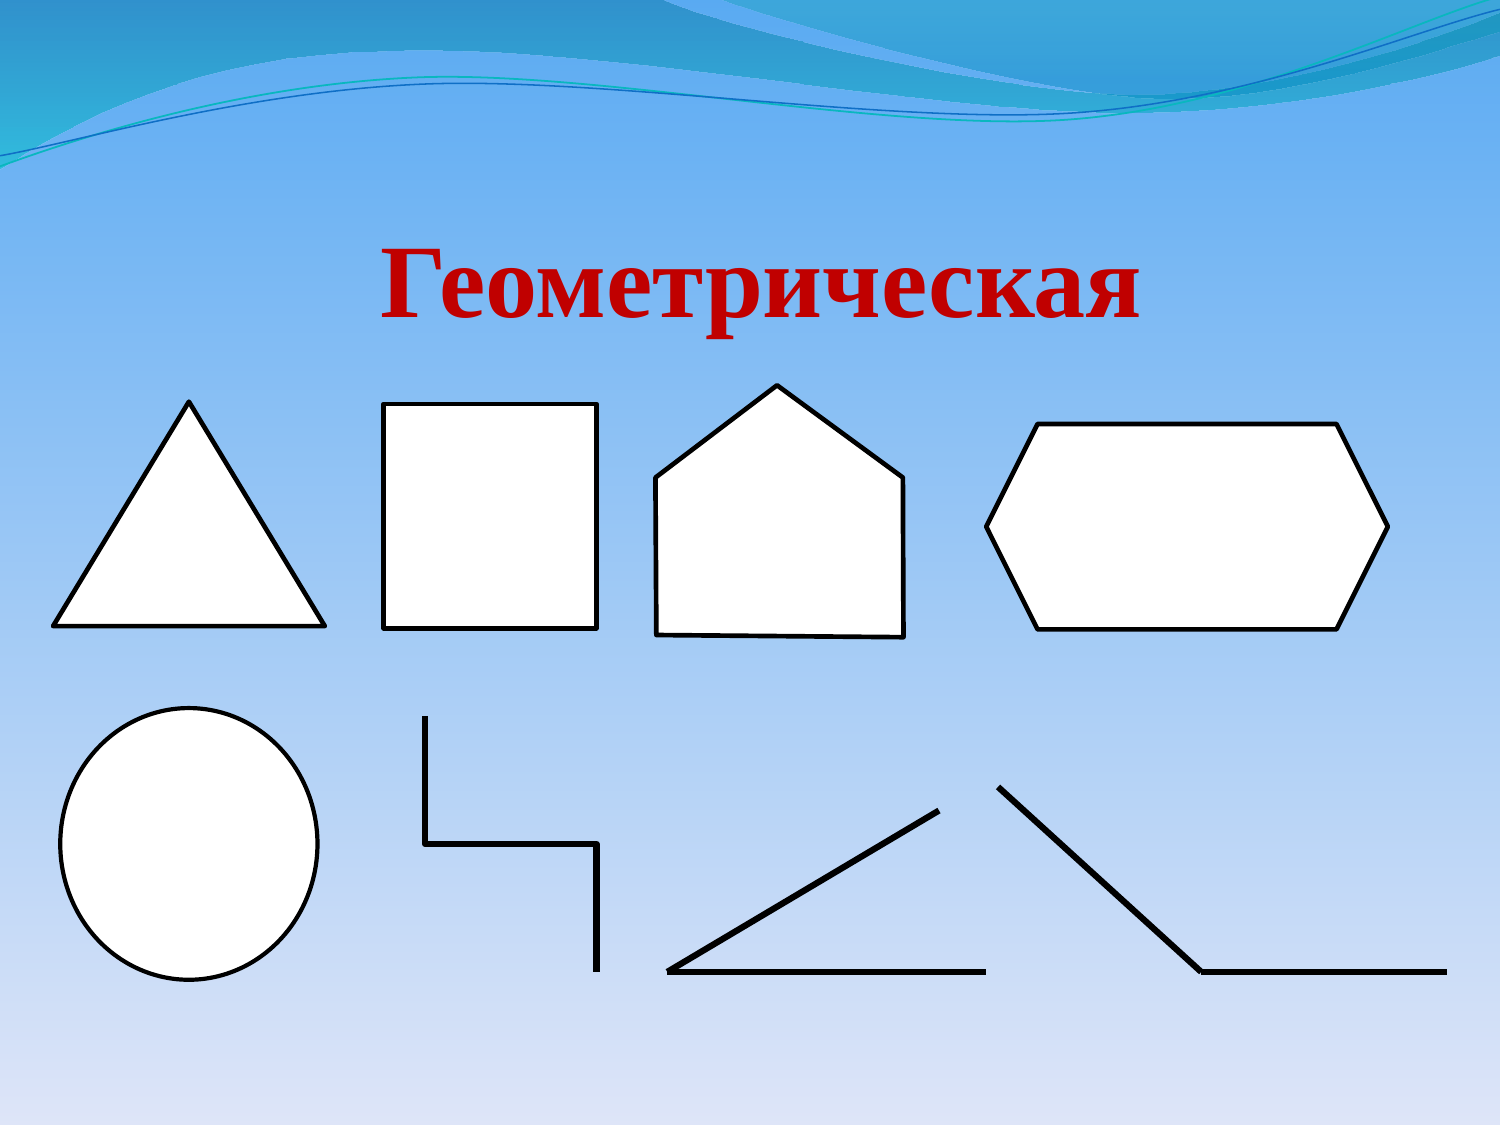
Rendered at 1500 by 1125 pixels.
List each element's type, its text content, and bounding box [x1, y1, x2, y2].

text_box [51, 399, 327, 629]
text_box [382, 402, 598, 630]
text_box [667, 810, 940, 971]
text_box [984, 421, 1390, 632]
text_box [997, 786, 1202, 973]
text_box [58, 705, 320, 982]
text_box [382, 758, 640, 930]
title Геометрическая [159, 78, 1365, 338]
text_box [653, 383, 906, 640]
